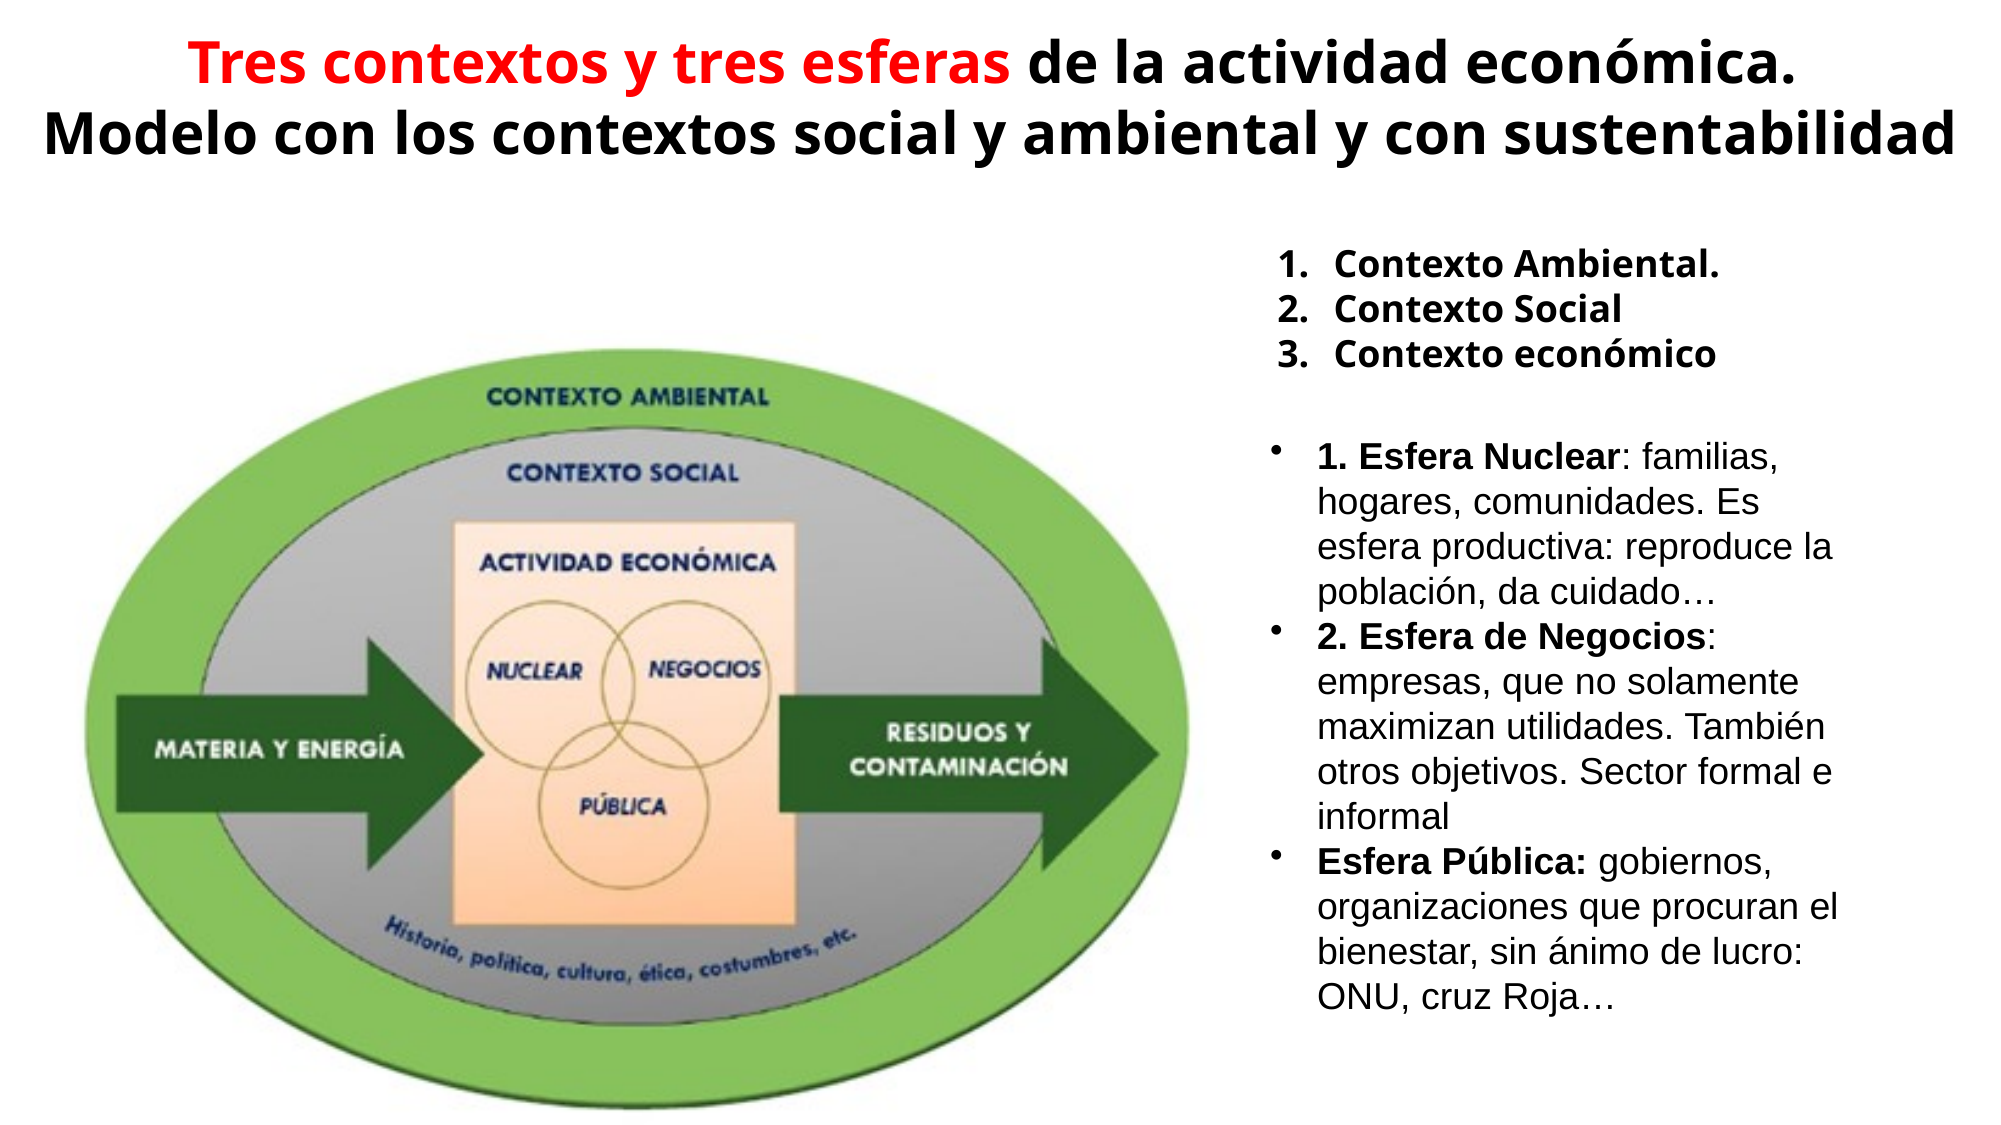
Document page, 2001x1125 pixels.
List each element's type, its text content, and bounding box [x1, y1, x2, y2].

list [38, 329, 1208, 1125]
text_box Contexto Ambiental. Contexto Social Contexto económico [1262, 232, 1736, 383]
title Tres contextos y tres esferas de la actividad económica. Modelo con los contextos social y ambiental y con sustentabilidad [0, 4, 2000, 192]
text_box 1. Esfera Nuclear: familias, hogares, comunidades. Es esfera productiva: reproduce la población, da cuidado… 2. Esfera de Negocios: empresas, que no solamente maximizan utilidades. También otros objetivos. Sector formal e informal Esfera Pública: gobiernos, organizaciones que procuran el bienestar, sin ánimo de lucro: ONU, cruz Roja… [1255, 424, 1861, 1025]
